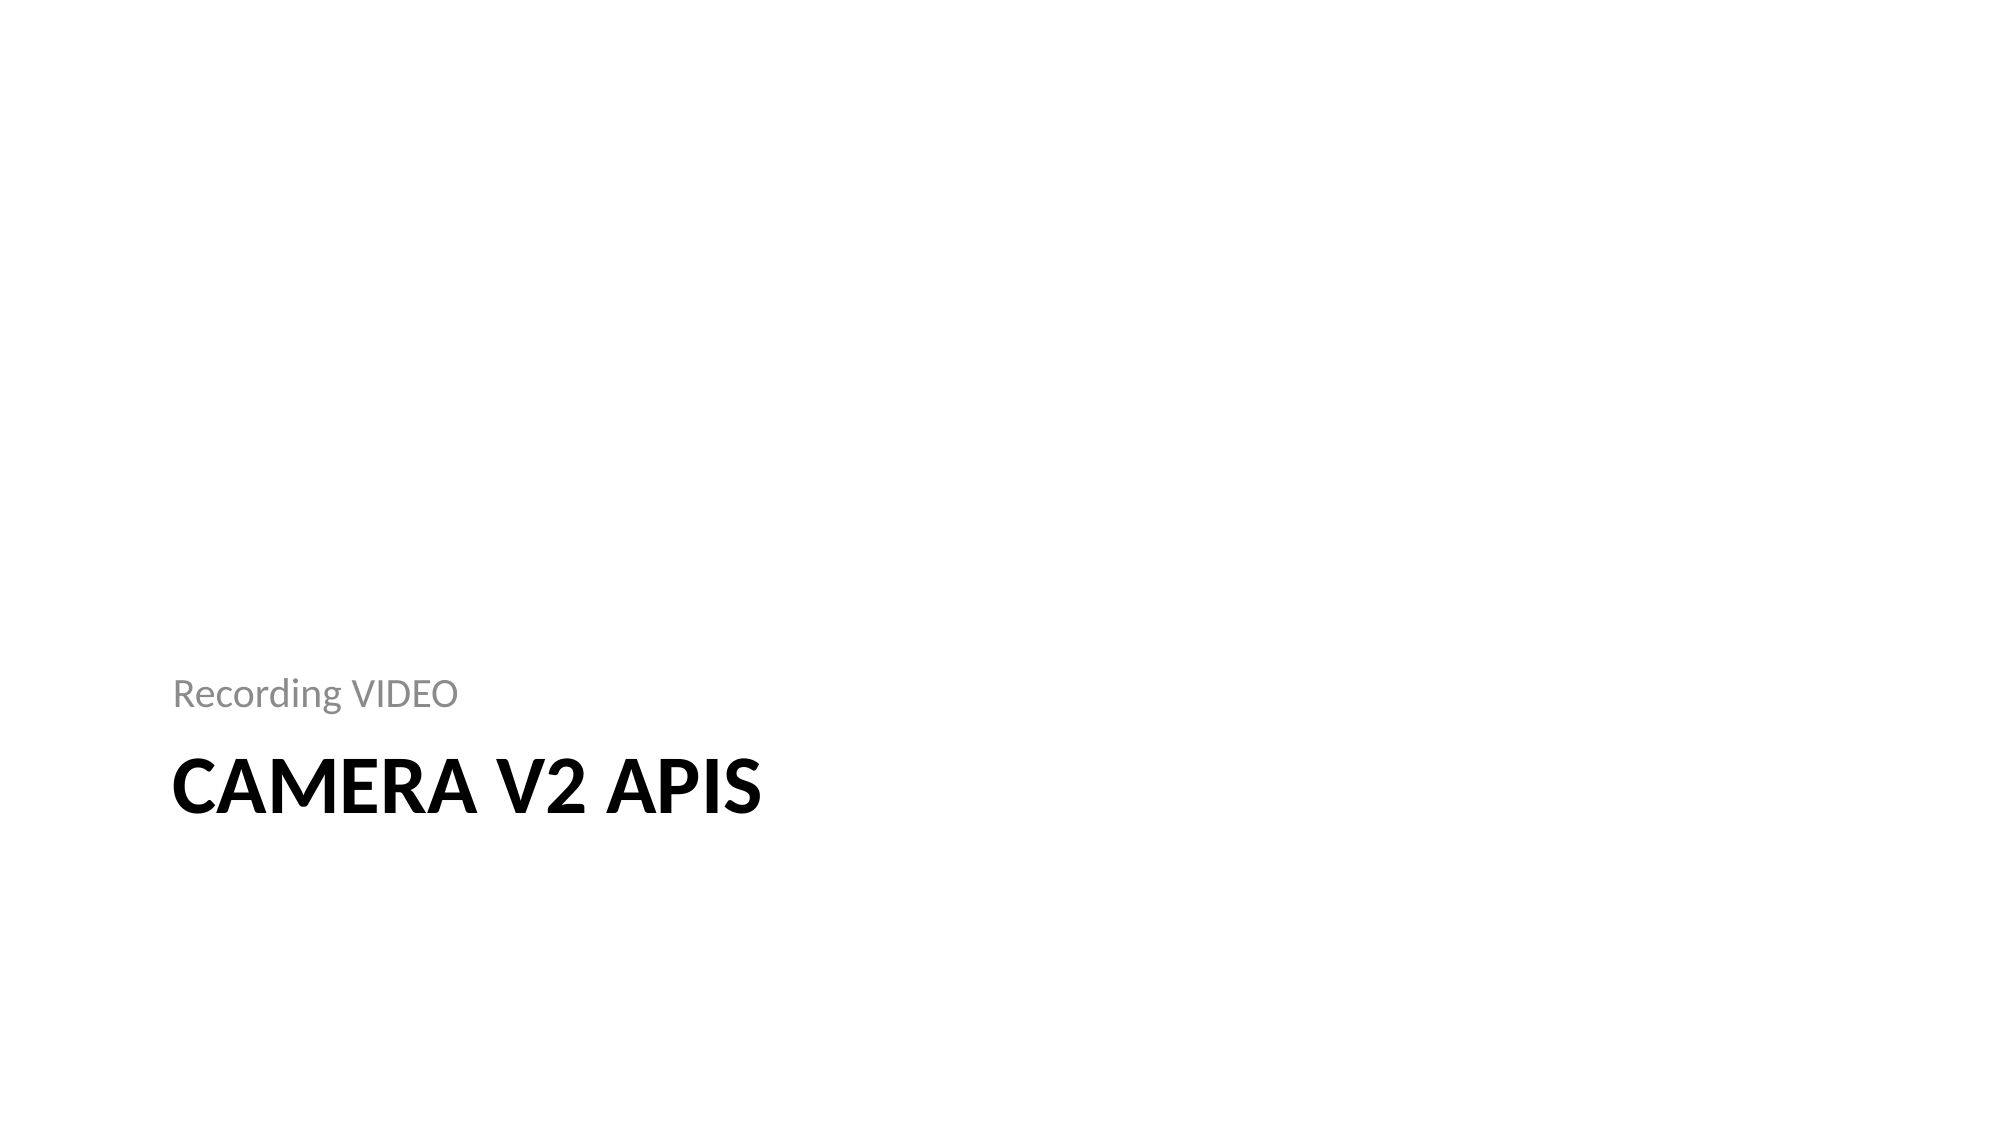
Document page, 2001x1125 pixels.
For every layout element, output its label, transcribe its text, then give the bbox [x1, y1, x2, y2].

title Camera V2 APIs [157, 723, 1858, 947]
list Recording VIDEO [157, 476, 1858, 723]
